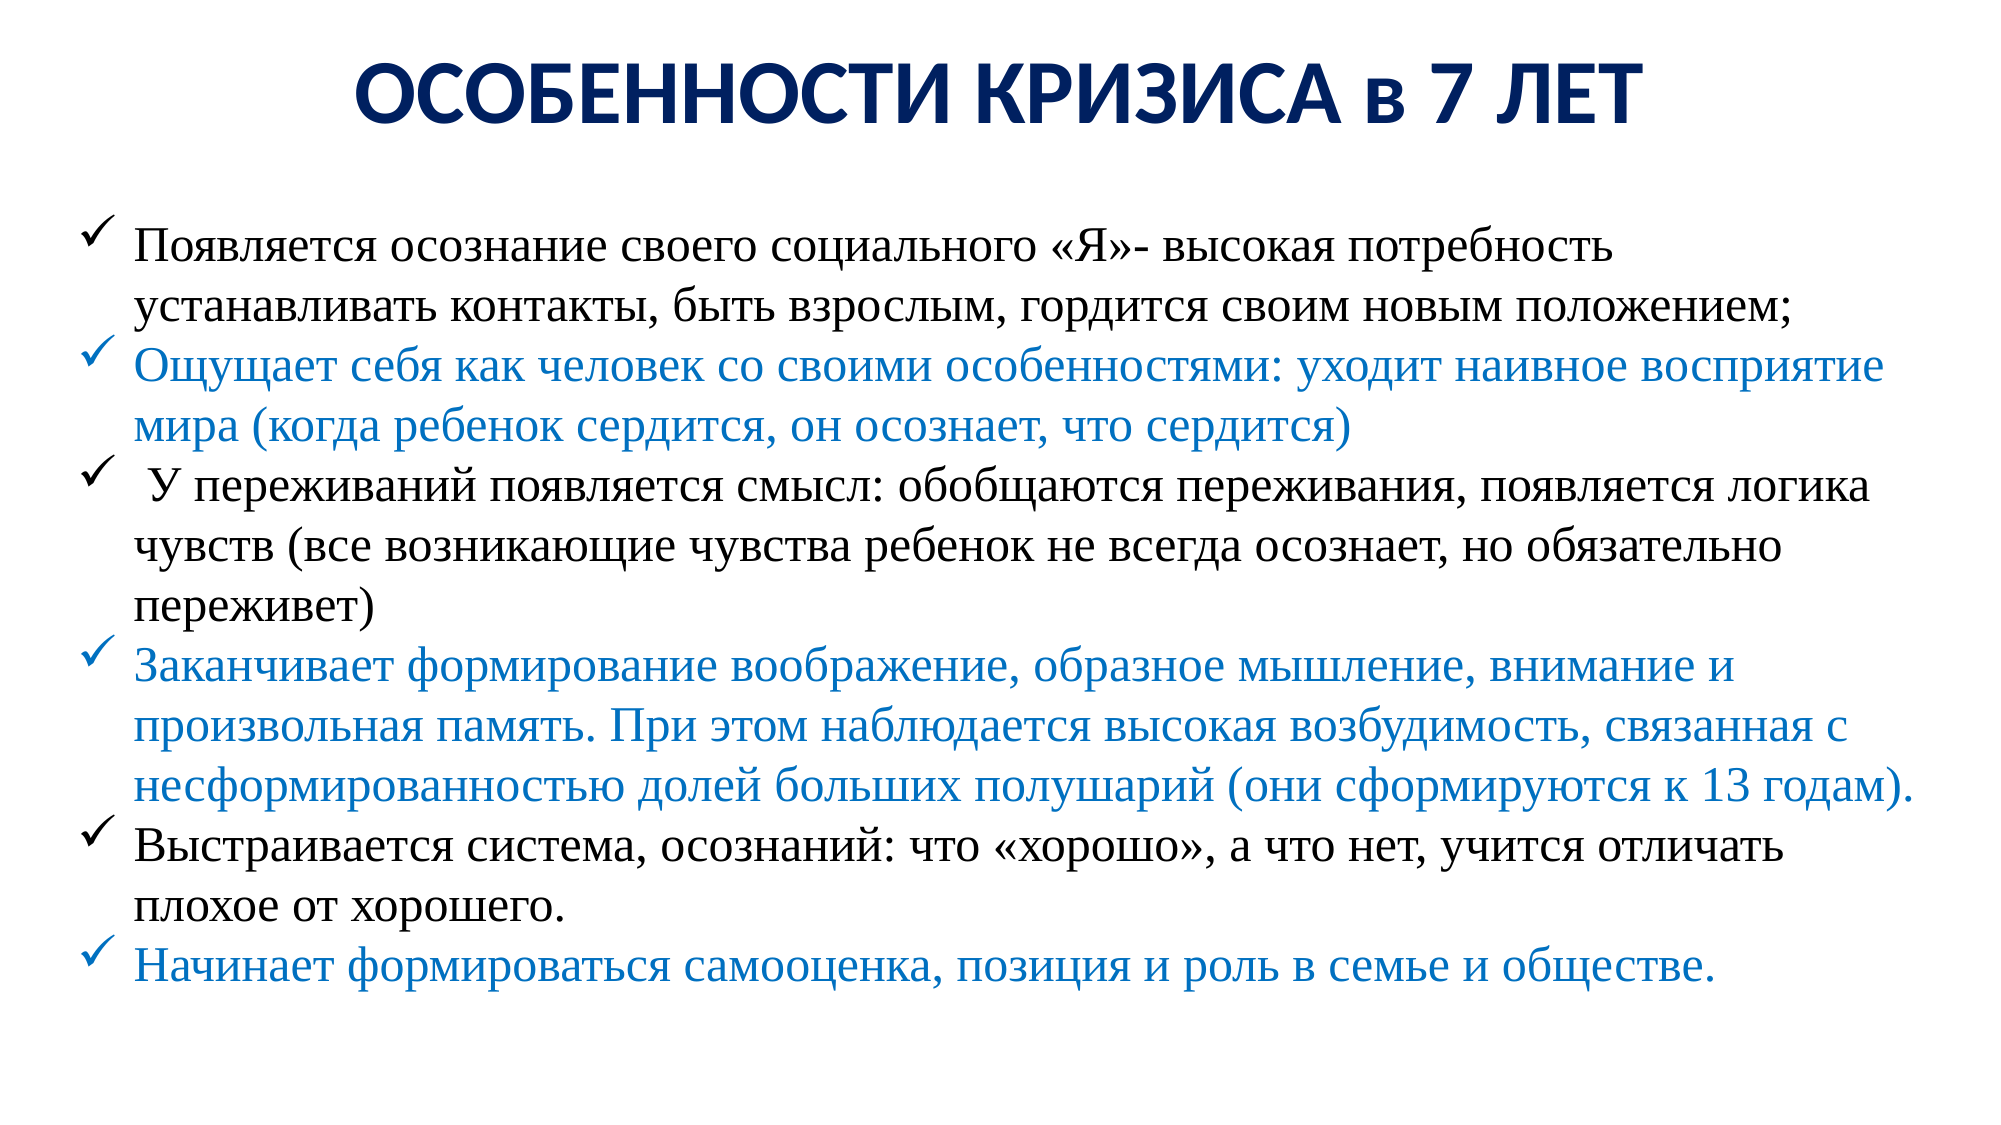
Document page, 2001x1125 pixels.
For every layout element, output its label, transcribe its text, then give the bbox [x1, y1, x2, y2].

text_box Появляется осознание своего социального «Я»- высокая потребность устанавливать контакты, быть взрослым, гордится своим новым положением; Ощущает себя как человек со своими особенностями: уходит наивное восприятие мира (когда ребенок сердится, он осознает, что сердится) У переживаний появляется смысл: обобщаются переживания, появляется логика чувств (все возникающие чувства ребенок не всегда осознает, но обязательно переживет) Заканчивает формирование воображение, образное мышление, внимание и произвольная память. При этом наблюдается высокая возбудимость, связанная с несформированностью долей больших полушарий (они сформируются к 13 годам). Выстраивается система, осознаний: что «хорошо», а что нет, учится отличать плохое от хорошего. Начинает формироваться самооценка, позиция и роль в семье и обществе. [62, 204, 1932, 1000]
title ОСОБЕННОСТИ КРИЗИСА в 7 ЛЕТ [137, 21, 1863, 153]
